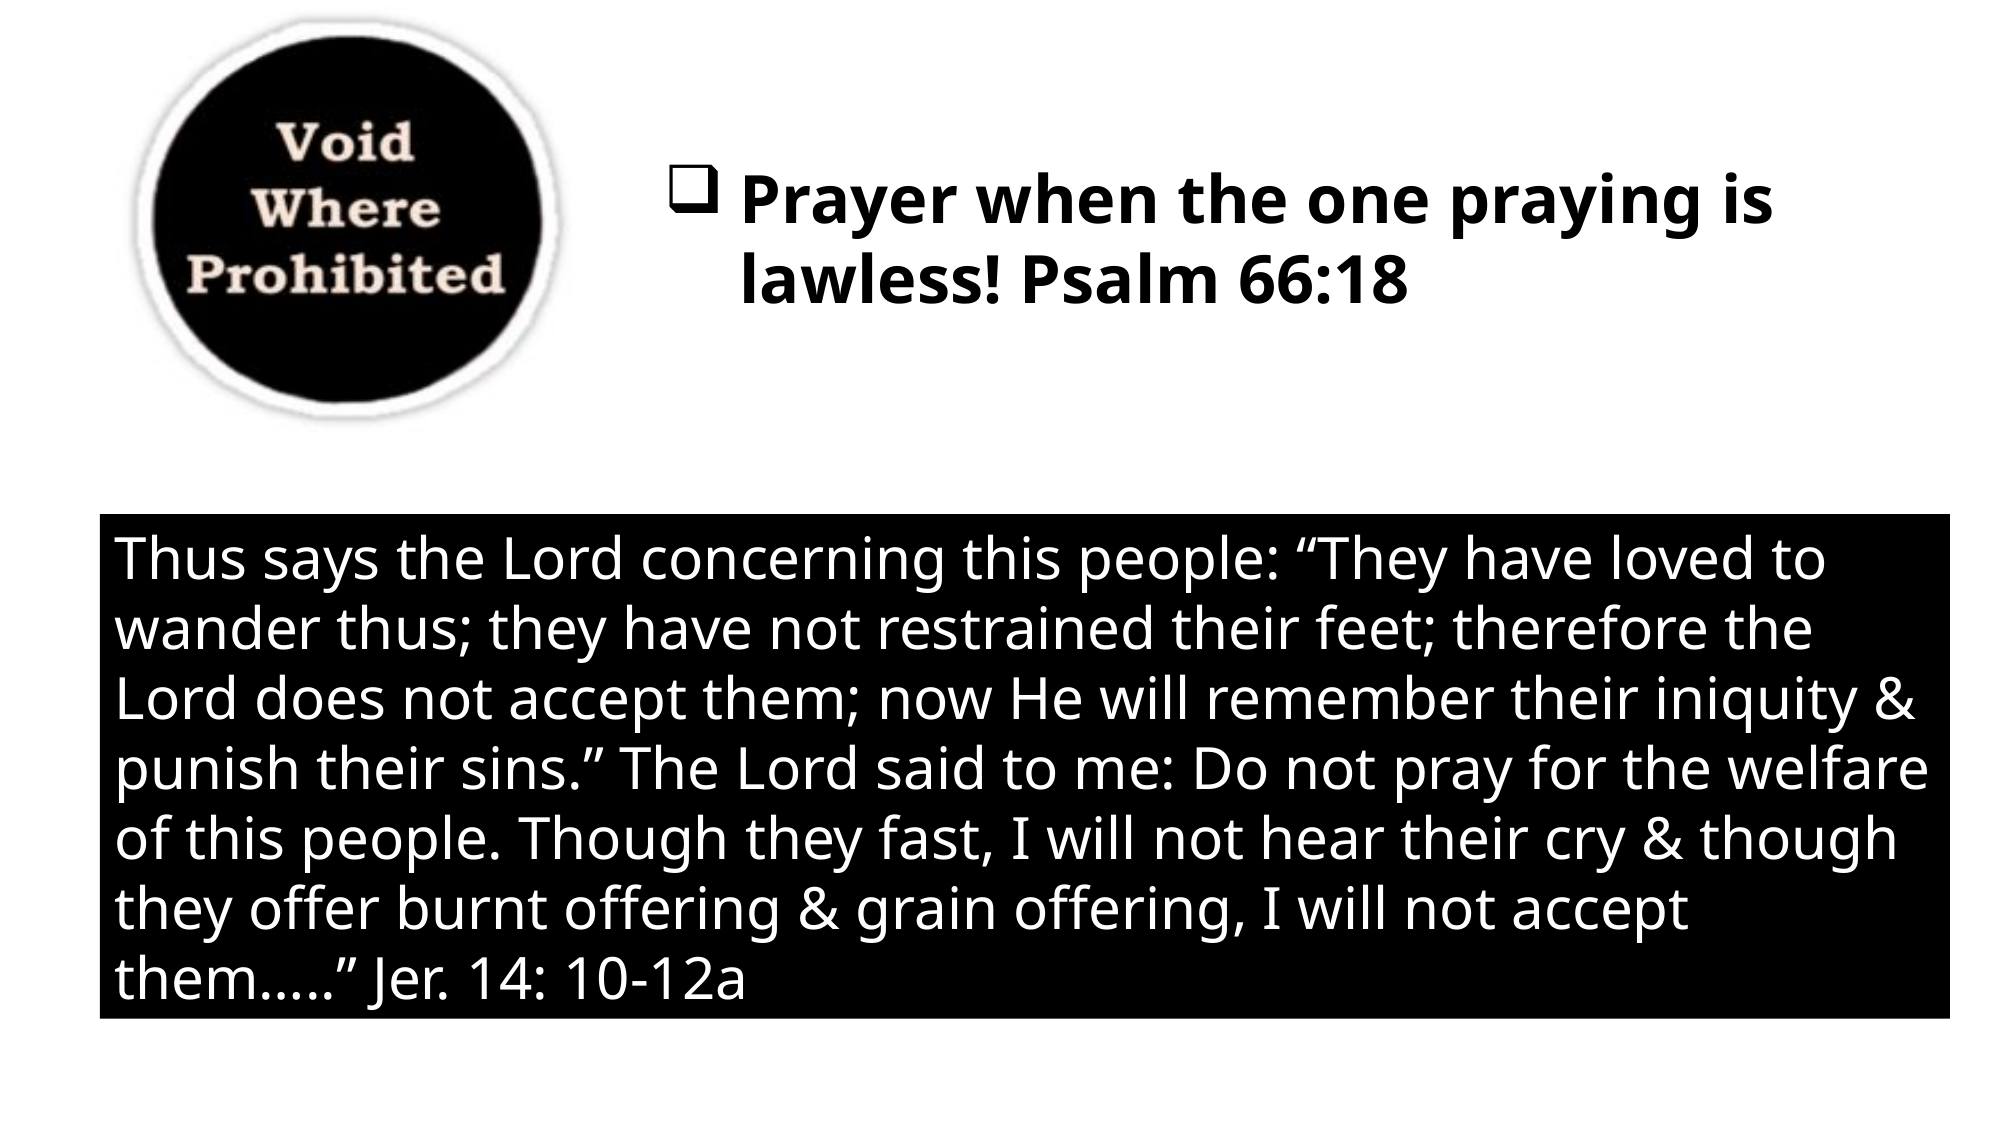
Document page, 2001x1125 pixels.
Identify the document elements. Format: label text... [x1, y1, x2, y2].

text_box Prayer when the one praying is lawless! Psalm 66:18 [649, 149, 1801, 325]
text_box Thus says the Lord concerning this people: “They have loved to wander thus; they have not restrained their feet; therefore the Lord does not accept them; now He will remember their iniquity & punish their sins.” The Lord said to me: Do not pray for the welfare of this people. Though they fast, I will not hear their cry & though they offer burnt offering & grain offering, I will not accept them…..” Jer. 14: 10-12a [99, 514, 1950, 1019]
picture [99, 6, 601, 432]
